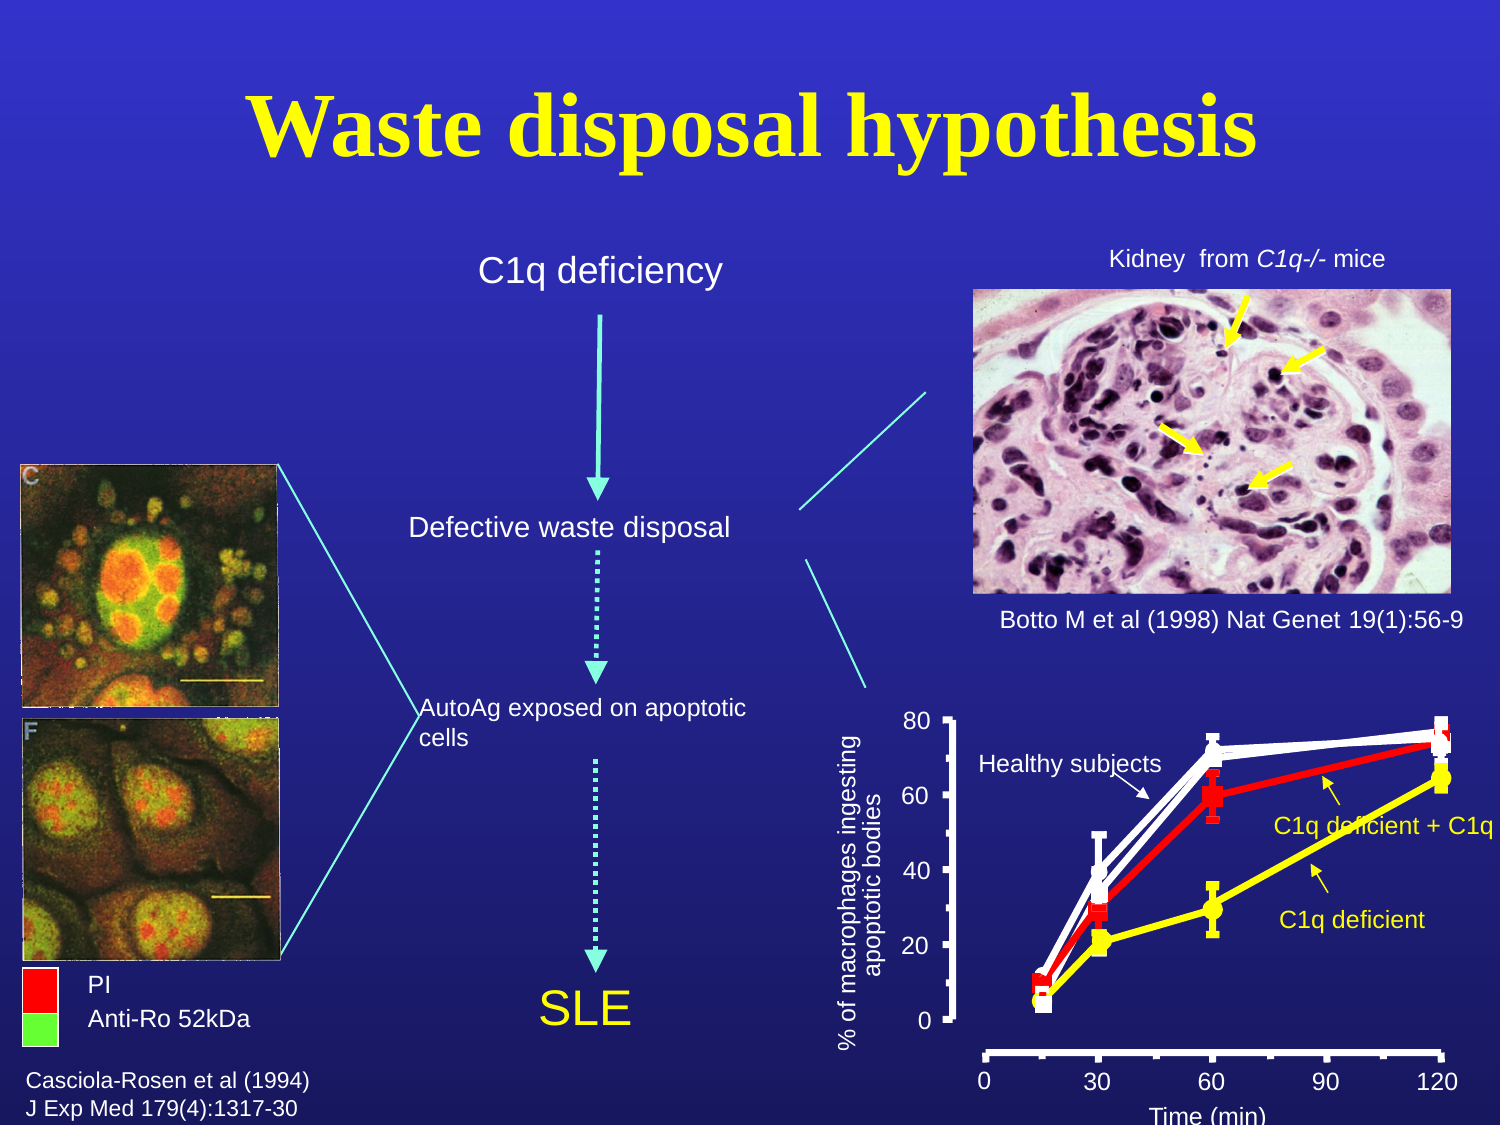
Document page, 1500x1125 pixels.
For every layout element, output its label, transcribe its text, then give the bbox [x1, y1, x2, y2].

text_box Anti-Ro 52kDa [73, 994, 266, 1040]
text_box SLE [523, 967, 711, 1043]
text_box Kidney from C1q-/- mice [1093, 234, 1401, 280]
picture [15, 459, 283, 965]
text_box Defective waste disposal [393, 500, 803, 551]
text_box Botto M et al (1998) Nat Genet 19(1):56-9 [984, 596, 1479, 641]
text_box [22, 973, 58, 1014]
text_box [973, 289, 1452, 594]
text_box Casciola-Rosen et al (1994) J Exp Med 179(4):1317-30 [10, 1058, 326, 1125]
text_box PI [72, 973, 127, 1007]
text_box AutoAg exposed on apoptotic cells [404, 684, 788, 759]
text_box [830, 704, 1500, 1125]
text_box [22, 1014, 58, 1047]
title Waste disposal hypothesis [76, 42, 1428, 198]
text_box C1q deficiency [463, 238, 739, 298]
